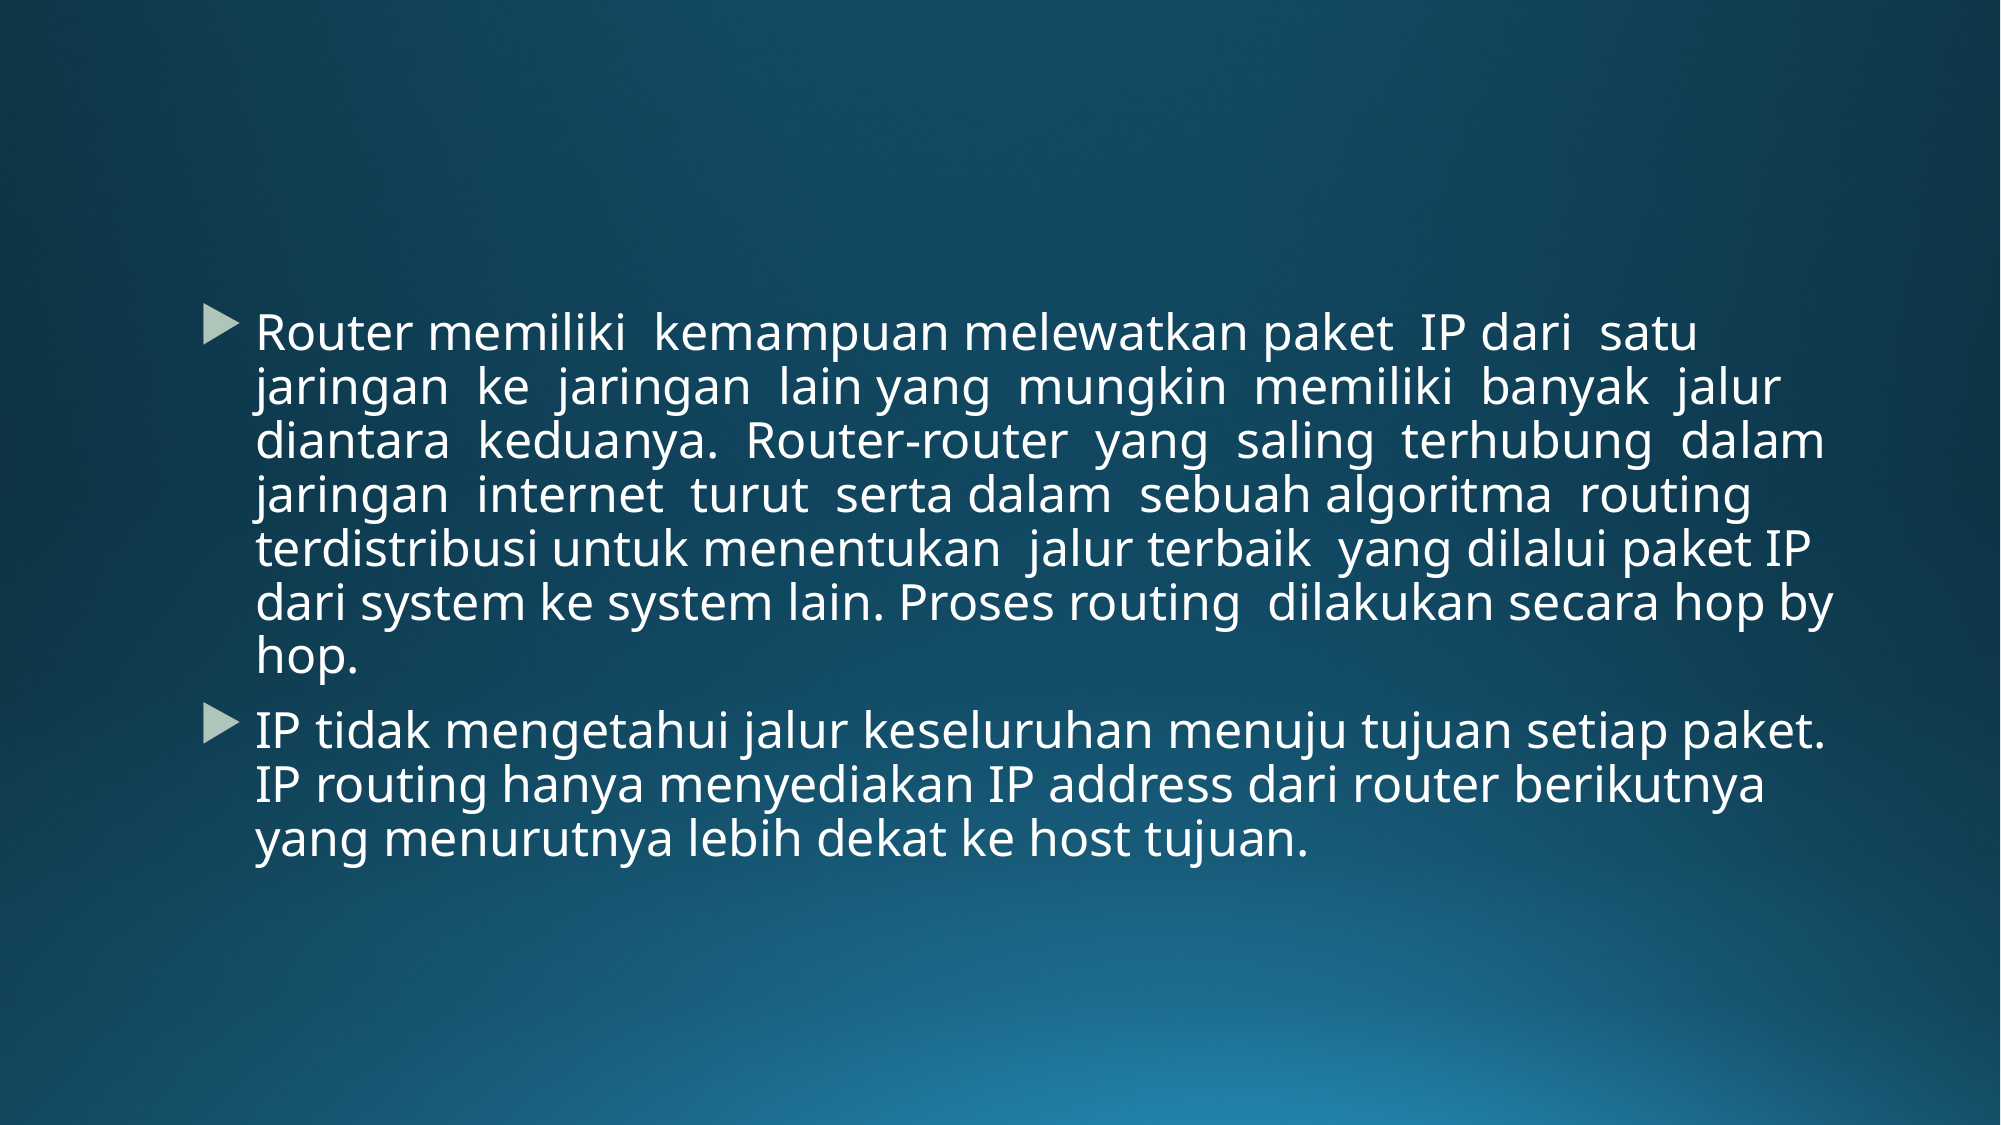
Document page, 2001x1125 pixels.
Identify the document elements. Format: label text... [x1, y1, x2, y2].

list Router memiliki kemampuan melewatkan paket IP dari satu jaringan ke jaringan lain yang mungkin memiliki banyak jalur diantara keduanya. Router-router yang saling terhubung dalam jaringan internet turut serta dalam sebuah algoritma routing terdistribusi untuk menentukan jalur terbaik yang dilalui paket IP dari system ke system lain. Proses routing dilakukan secara hop by hop. IP tidak mengetahui jalur keseluruhan menuju tujuan setiap paket. IP routing hanya menyediakan IP address dari router berikutnya yang menurutnya lebih dekat ke host tujuan. [183, 299, 1863, 1014]
picture [0, 0, 2001, 1125]
